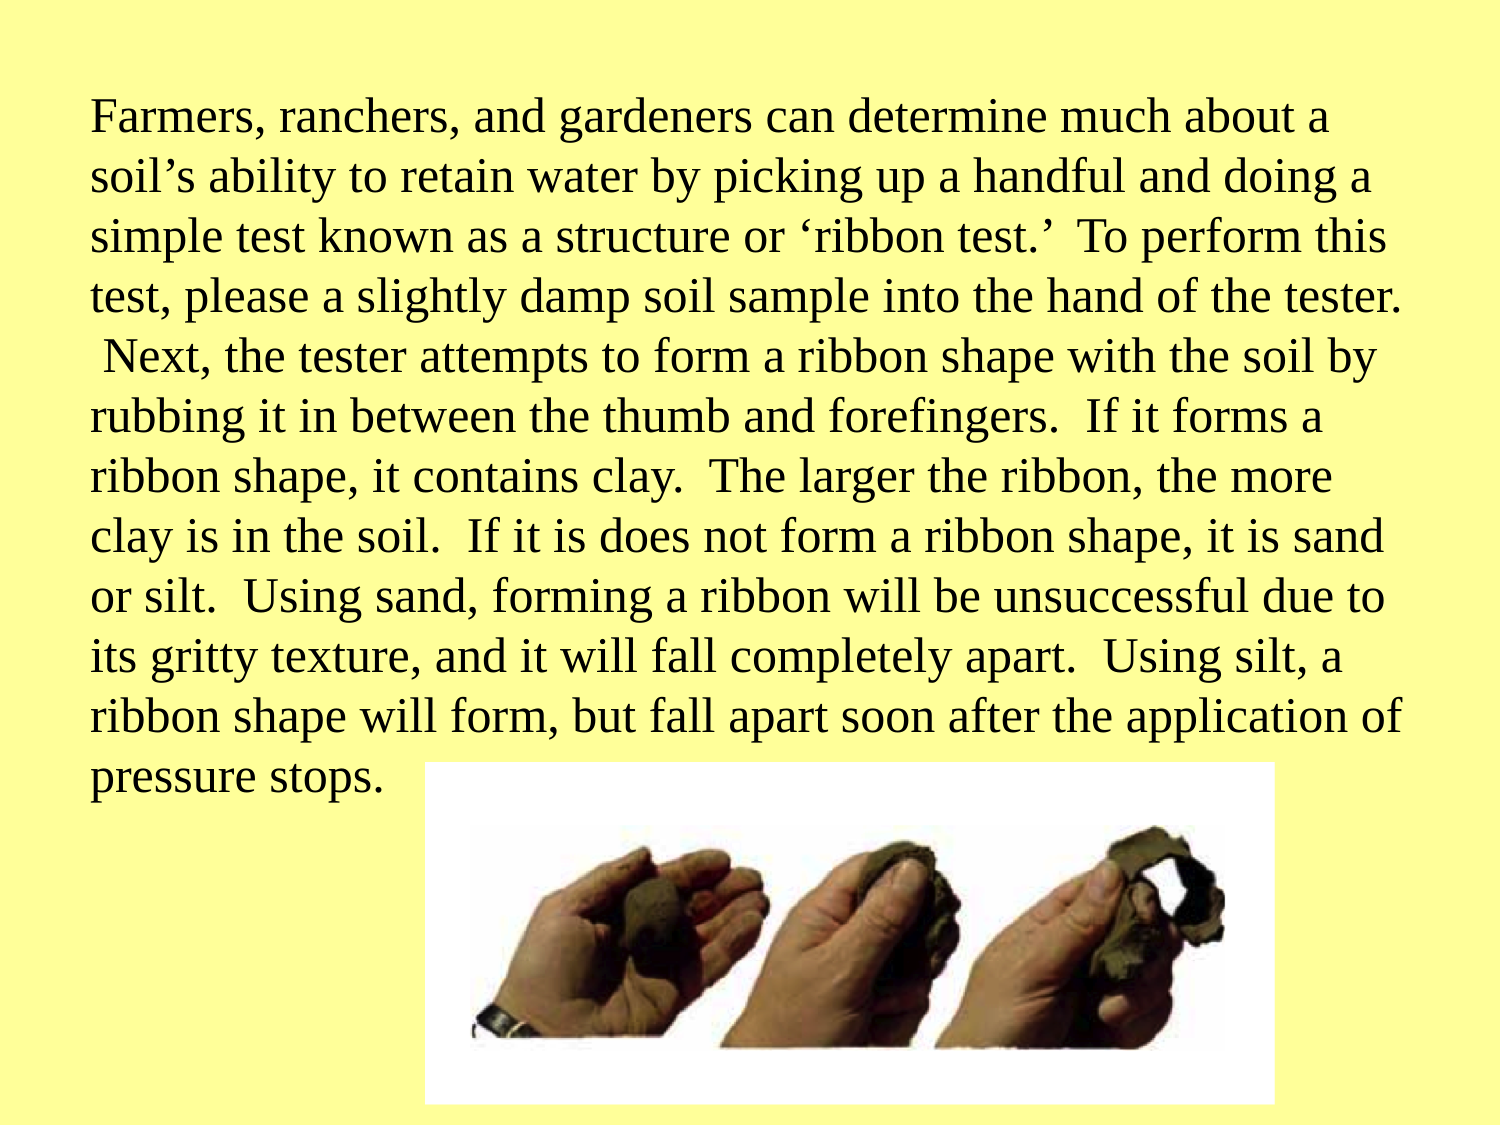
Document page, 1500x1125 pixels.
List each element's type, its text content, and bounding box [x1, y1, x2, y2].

picture [425, 762, 1276, 1105]
list Farmers, ranchers, and gardeners can determine much about a soil’s ability to retain water by picking up a handful and doing a simple test known as a structure or ‘ribbon test.’ To perform this test, please a slightly damp soil sample into the hand of the tester. Next, the tester attempts to form a ribbon shape with the soil by rubbing it in between the thumb and forefingers. If it forms a ribbon shape, it contains clay. The larger the ribbon, the more clay is in the soil. If it is does not form a ribbon shape, it is sand or silt. Using sand, forming a ribbon will be unsuccessful due to its gritty texture, and it will fall completely apart. Using silt, a ribbon shape will form, but fall apart soon after the application of pressure stops. [75, 75, 1425, 818]
